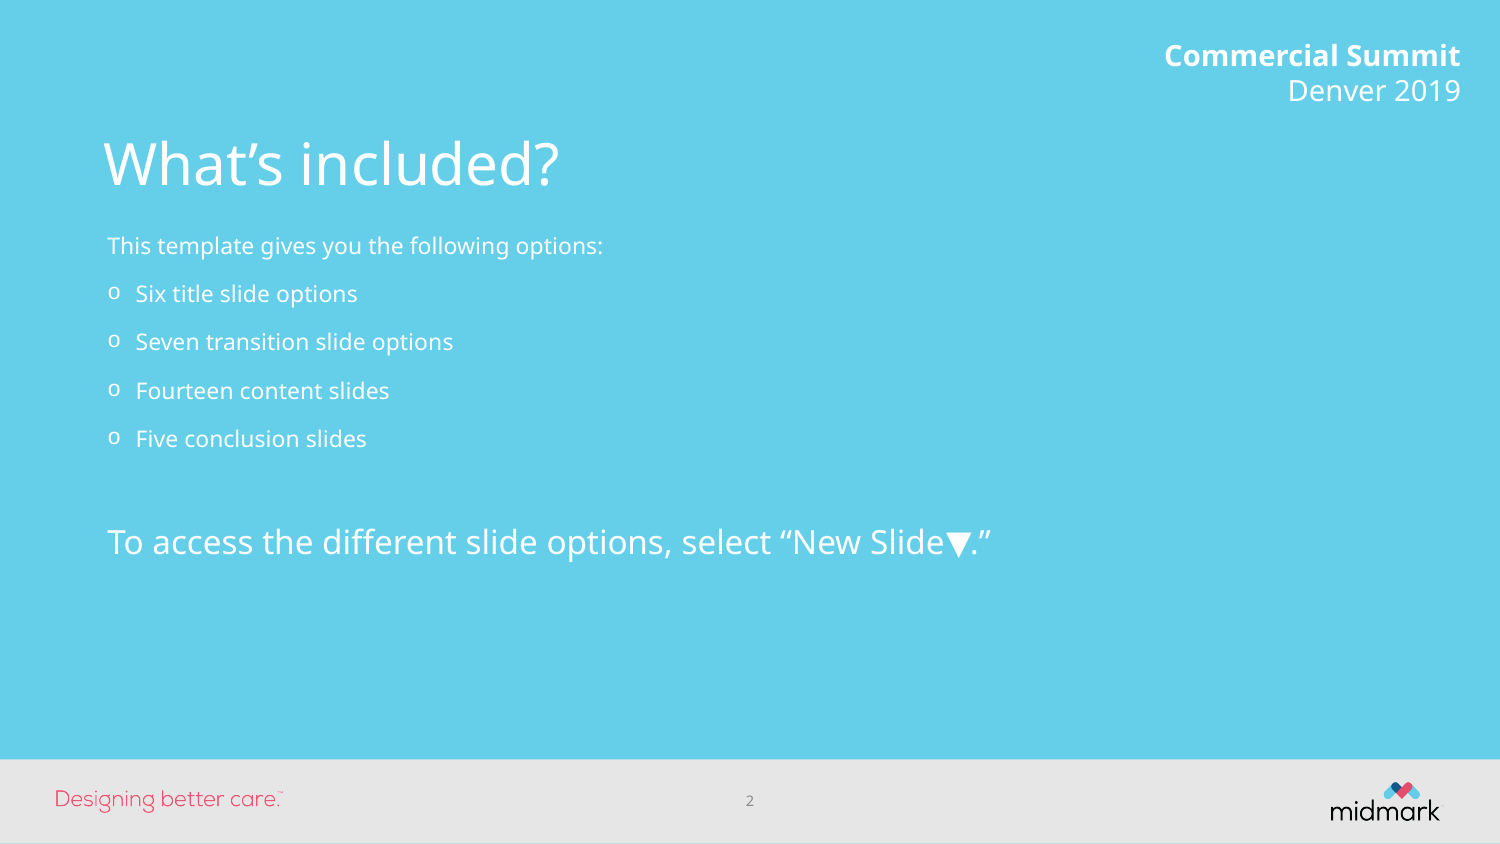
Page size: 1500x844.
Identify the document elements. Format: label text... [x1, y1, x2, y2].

picture [1331, 782, 1444, 821]
picture [56, 790, 283, 813]
list This template gives you the following options: Six title slide options Seven transition slide options Fourteen content slides Five conclusion slides To access the different slide options, select “New Slide▼.” [107, 230, 1108, 730]
title What’s included? [95, 104, 993, 220]
